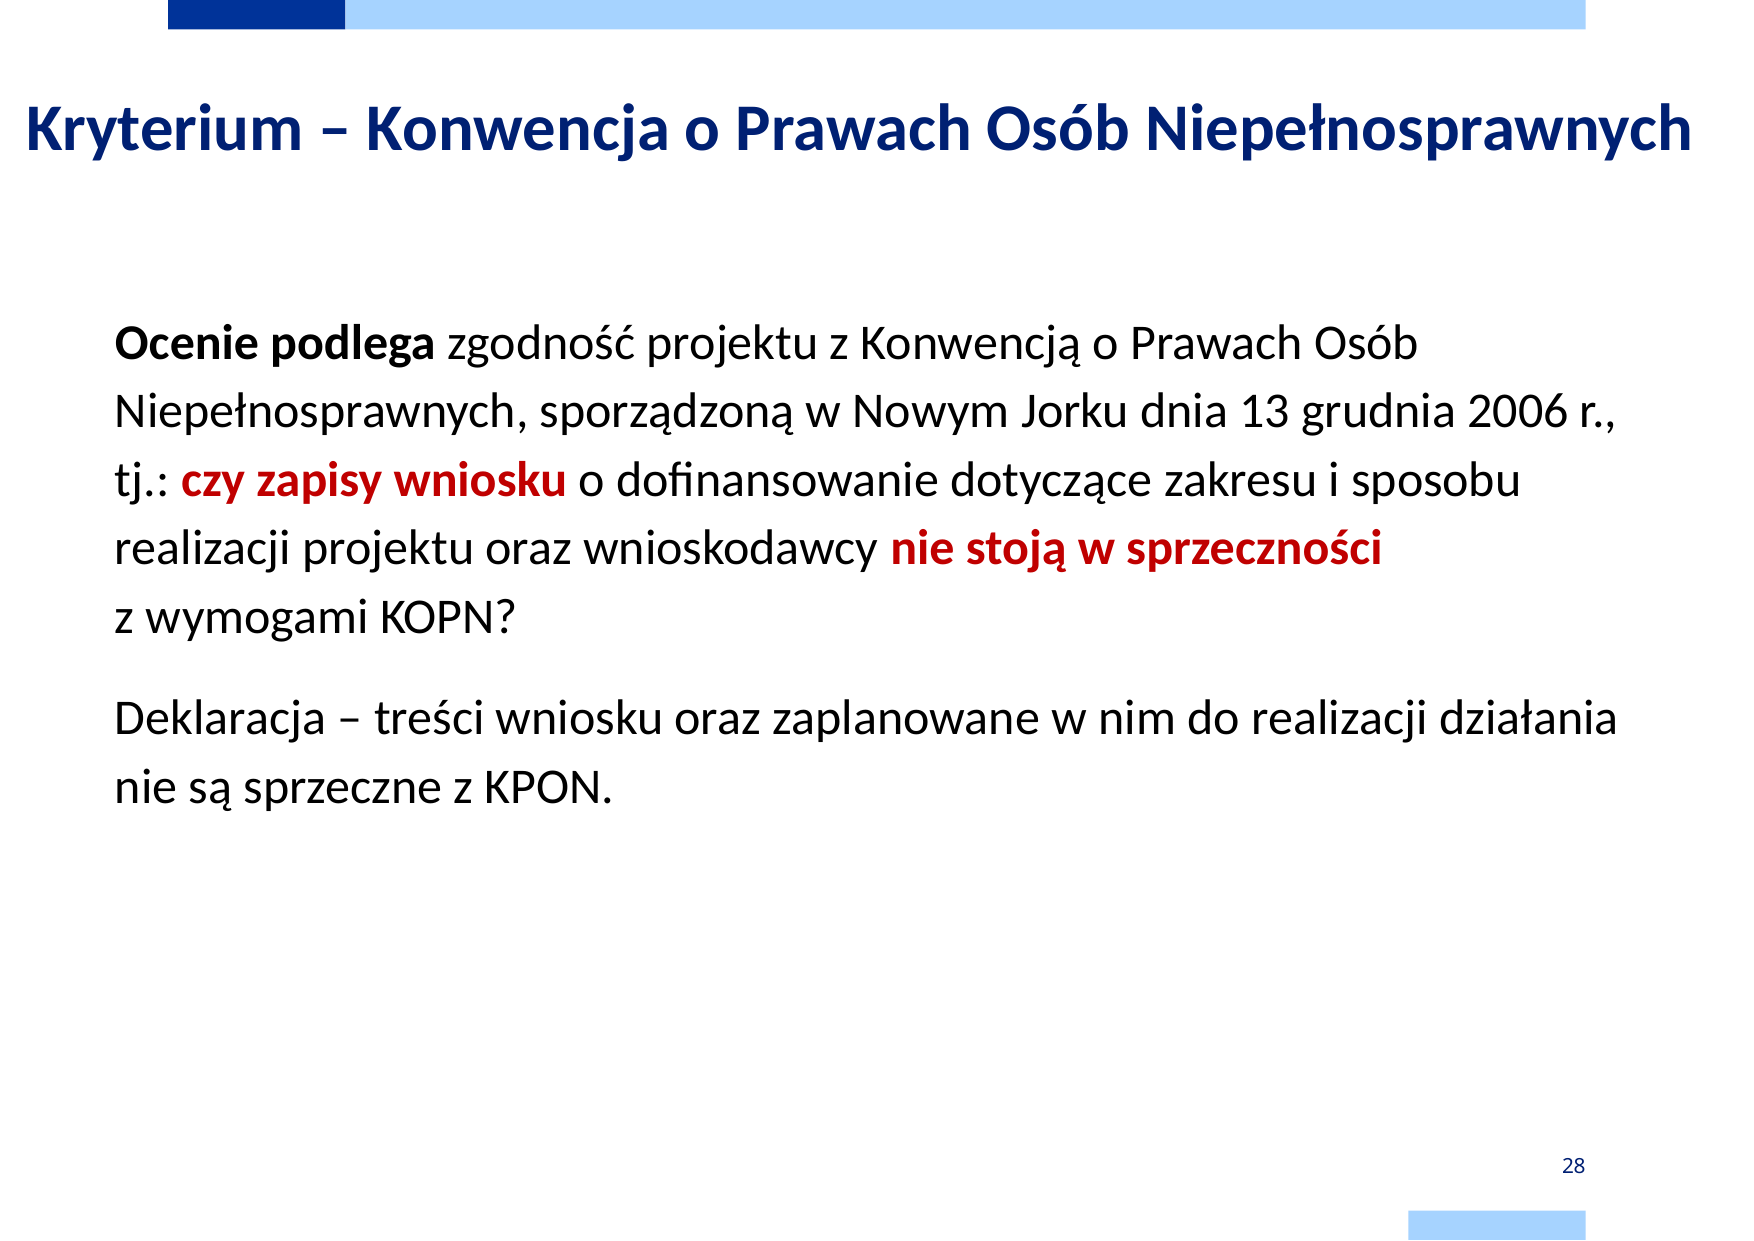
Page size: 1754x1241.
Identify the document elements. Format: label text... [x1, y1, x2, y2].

slide_number 28 [1408, 1151, 1586, 1182]
title Kryterium – Konwencja o Prawach Osób Niepełnosprawnych [26, 88, 1740, 254]
list Ocenie podlega zgodność projektu z Konwencją o Prawach Osób Niepełnosprawnych, sporządzoną w Nowym Jorku dnia 13 grudnia 2006 r., tj.: czy zapisy wniosku o dofinansowanie dotyczące zakresu i sposobu realizacji projektu oraz wnioskodawcy nie stoją w sprzeczności z wymogami KOPN? Deklaracja – treści wniosku oraz zaplanowane w nim do realizacji działania nie są sprzeczne z KPON. [115, 301, 1639, 857]
